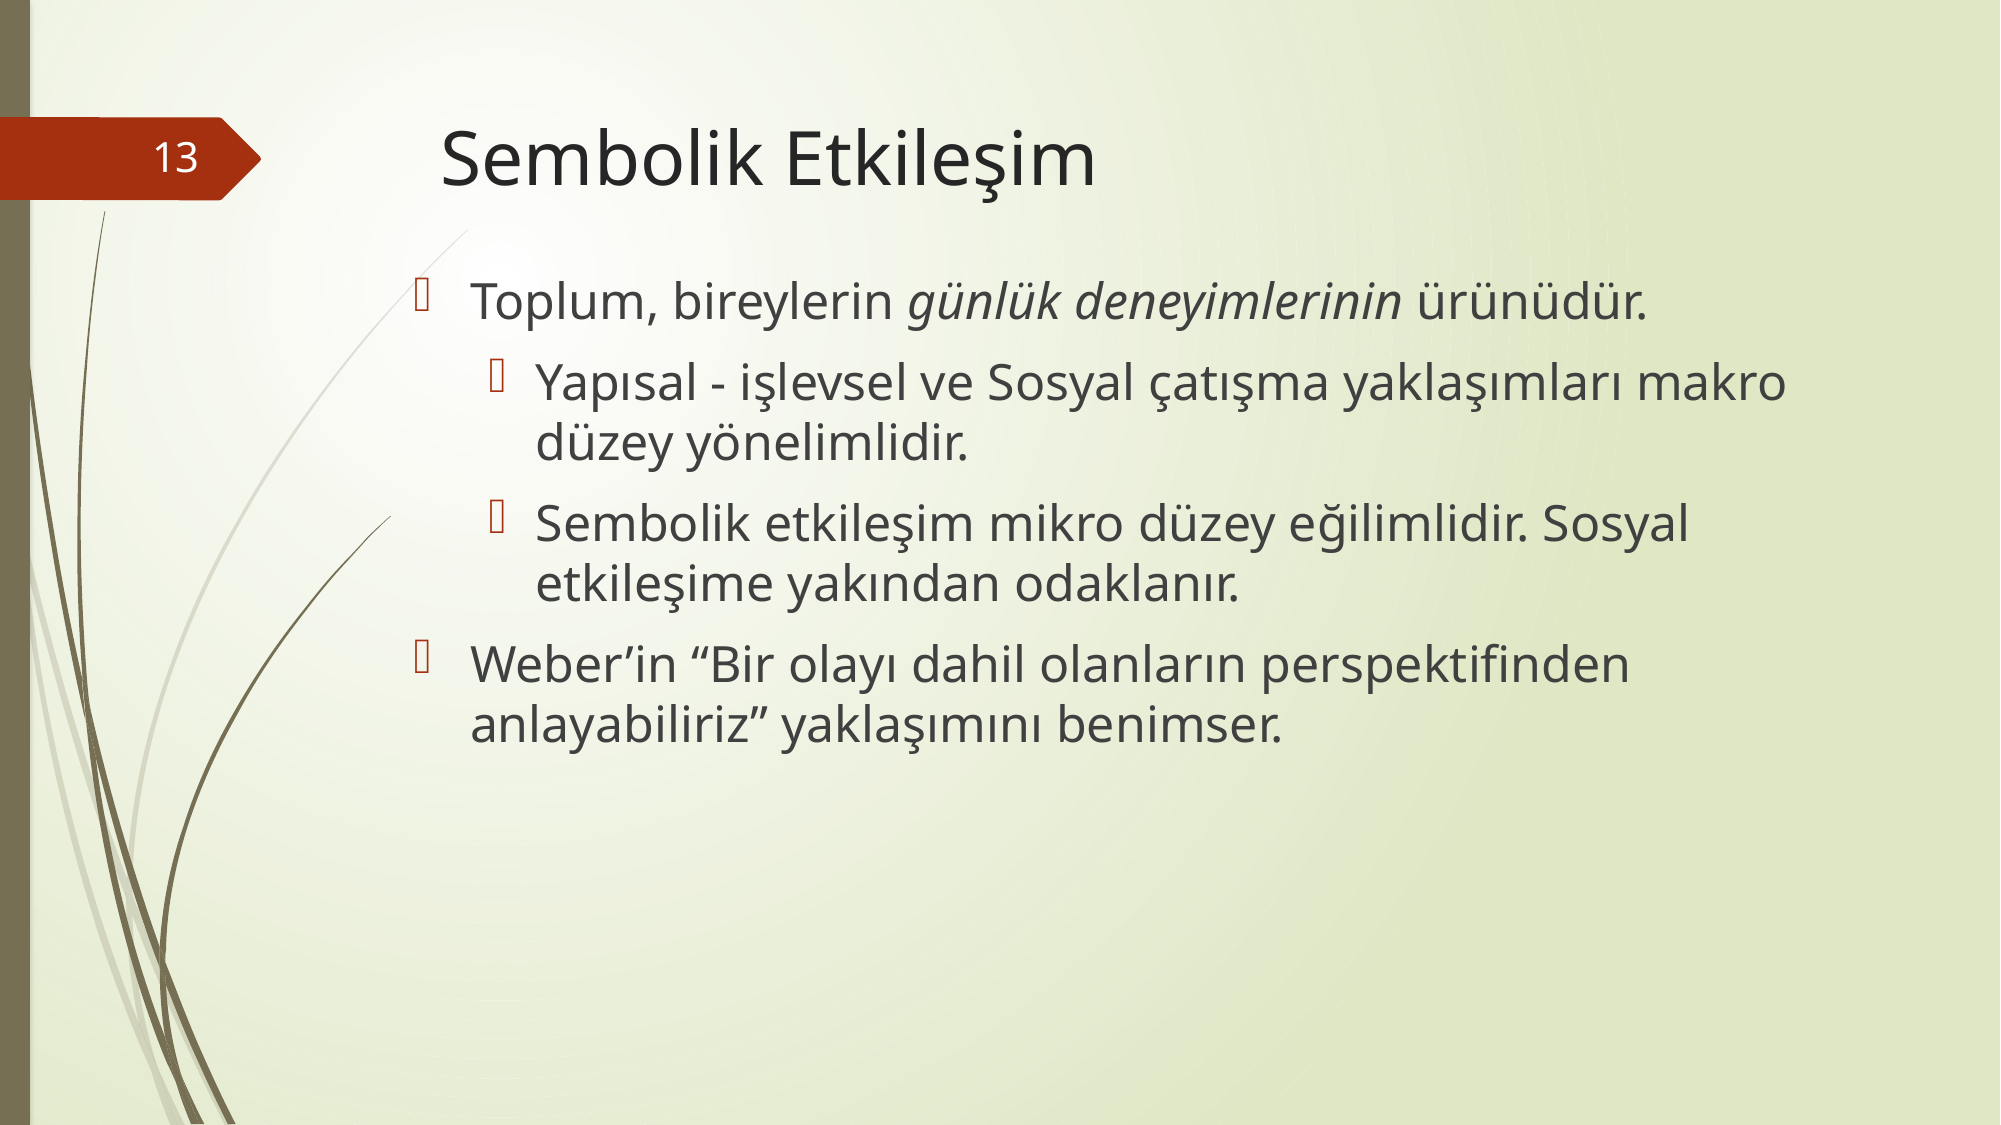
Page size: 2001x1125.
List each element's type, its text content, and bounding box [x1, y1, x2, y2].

slide_number 13 [87, 129, 216, 190]
title Sembolik Etkileşim [425, 102, 1888, 262]
list Toplum, bireylerin günlük deneyimlerinin ürünüdür. Yapısal - işlevsel ve Sosyal çatışma yaklaşımları makro düzey yönelimlidir. Sembolik etkileşim mikro düzey eğilimlidir. Sosyal etkileşime yakından odaklanır. Weber’in “Bir olayı dahil olanların perspektifinden anlayabiliriz” yaklaşımını benimser. [398, 262, 1888, 970]
